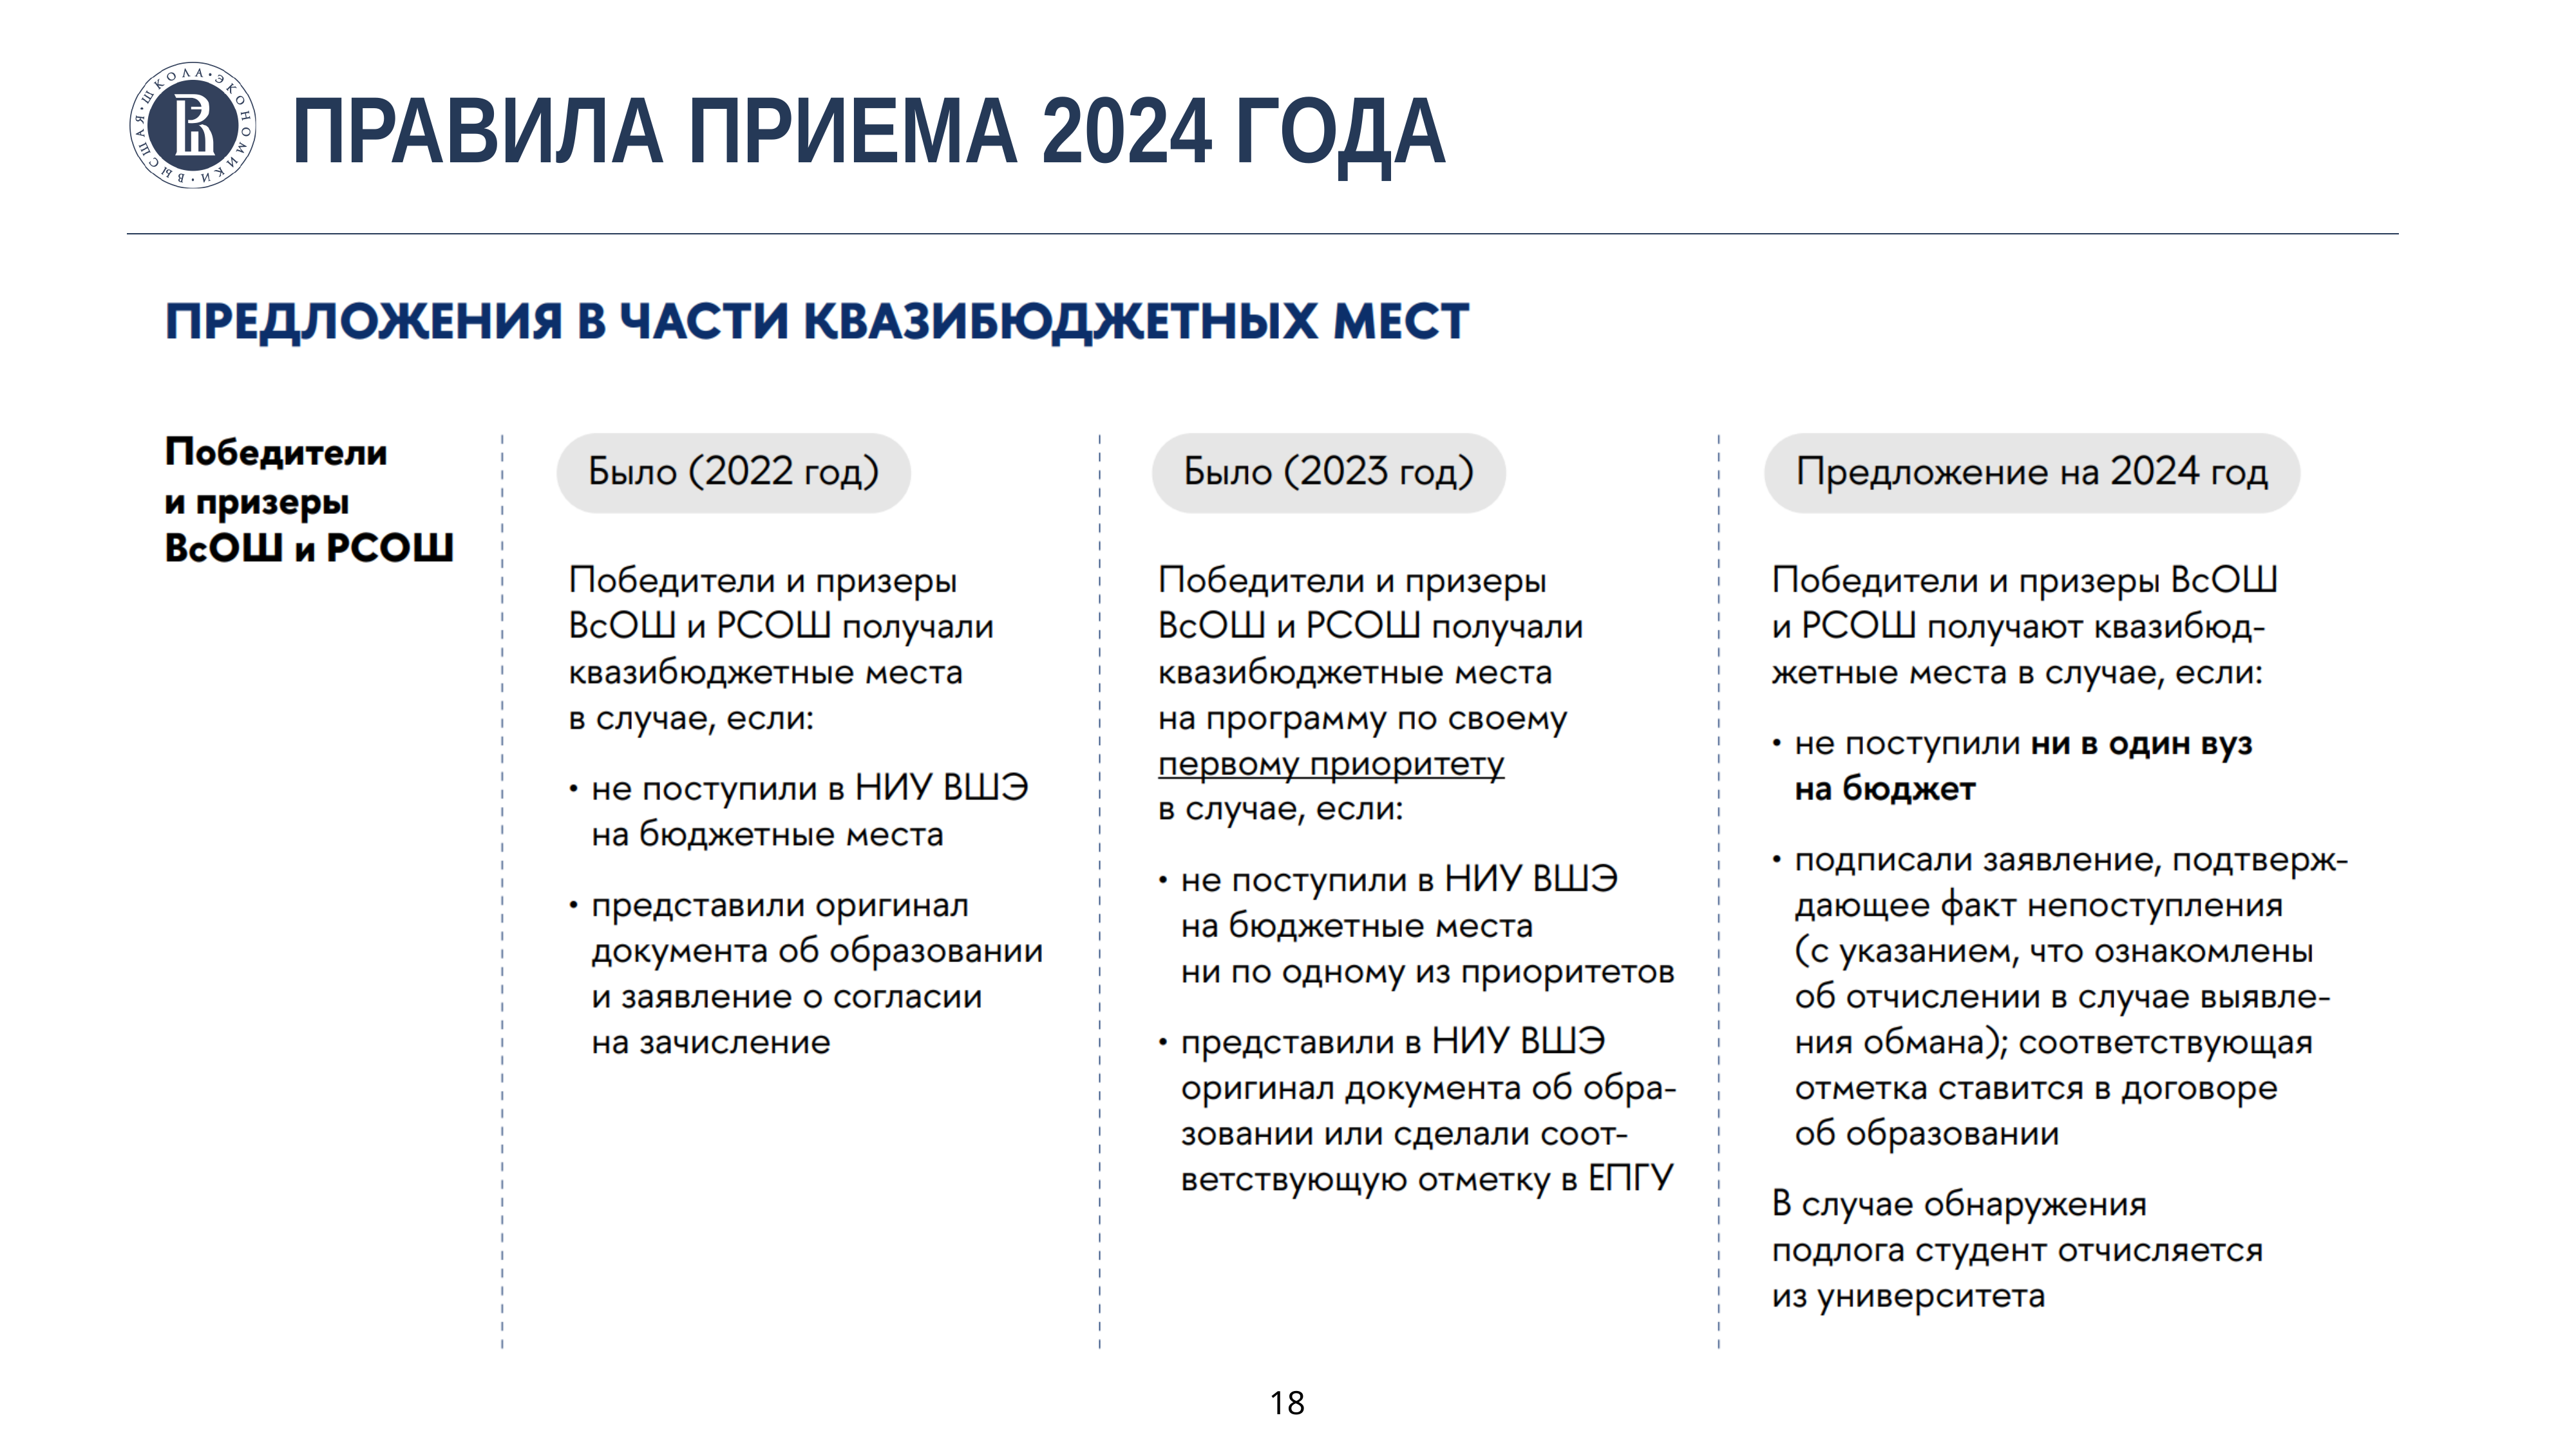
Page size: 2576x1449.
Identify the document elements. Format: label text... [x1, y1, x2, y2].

slide_number 18 [1260, 1378, 1314, 1429]
text_box Правила приема 2024 года [283, 61, 1982, 176]
picture [129, 62, 256, 189]
picture [156, 279, 2365, 1371]
